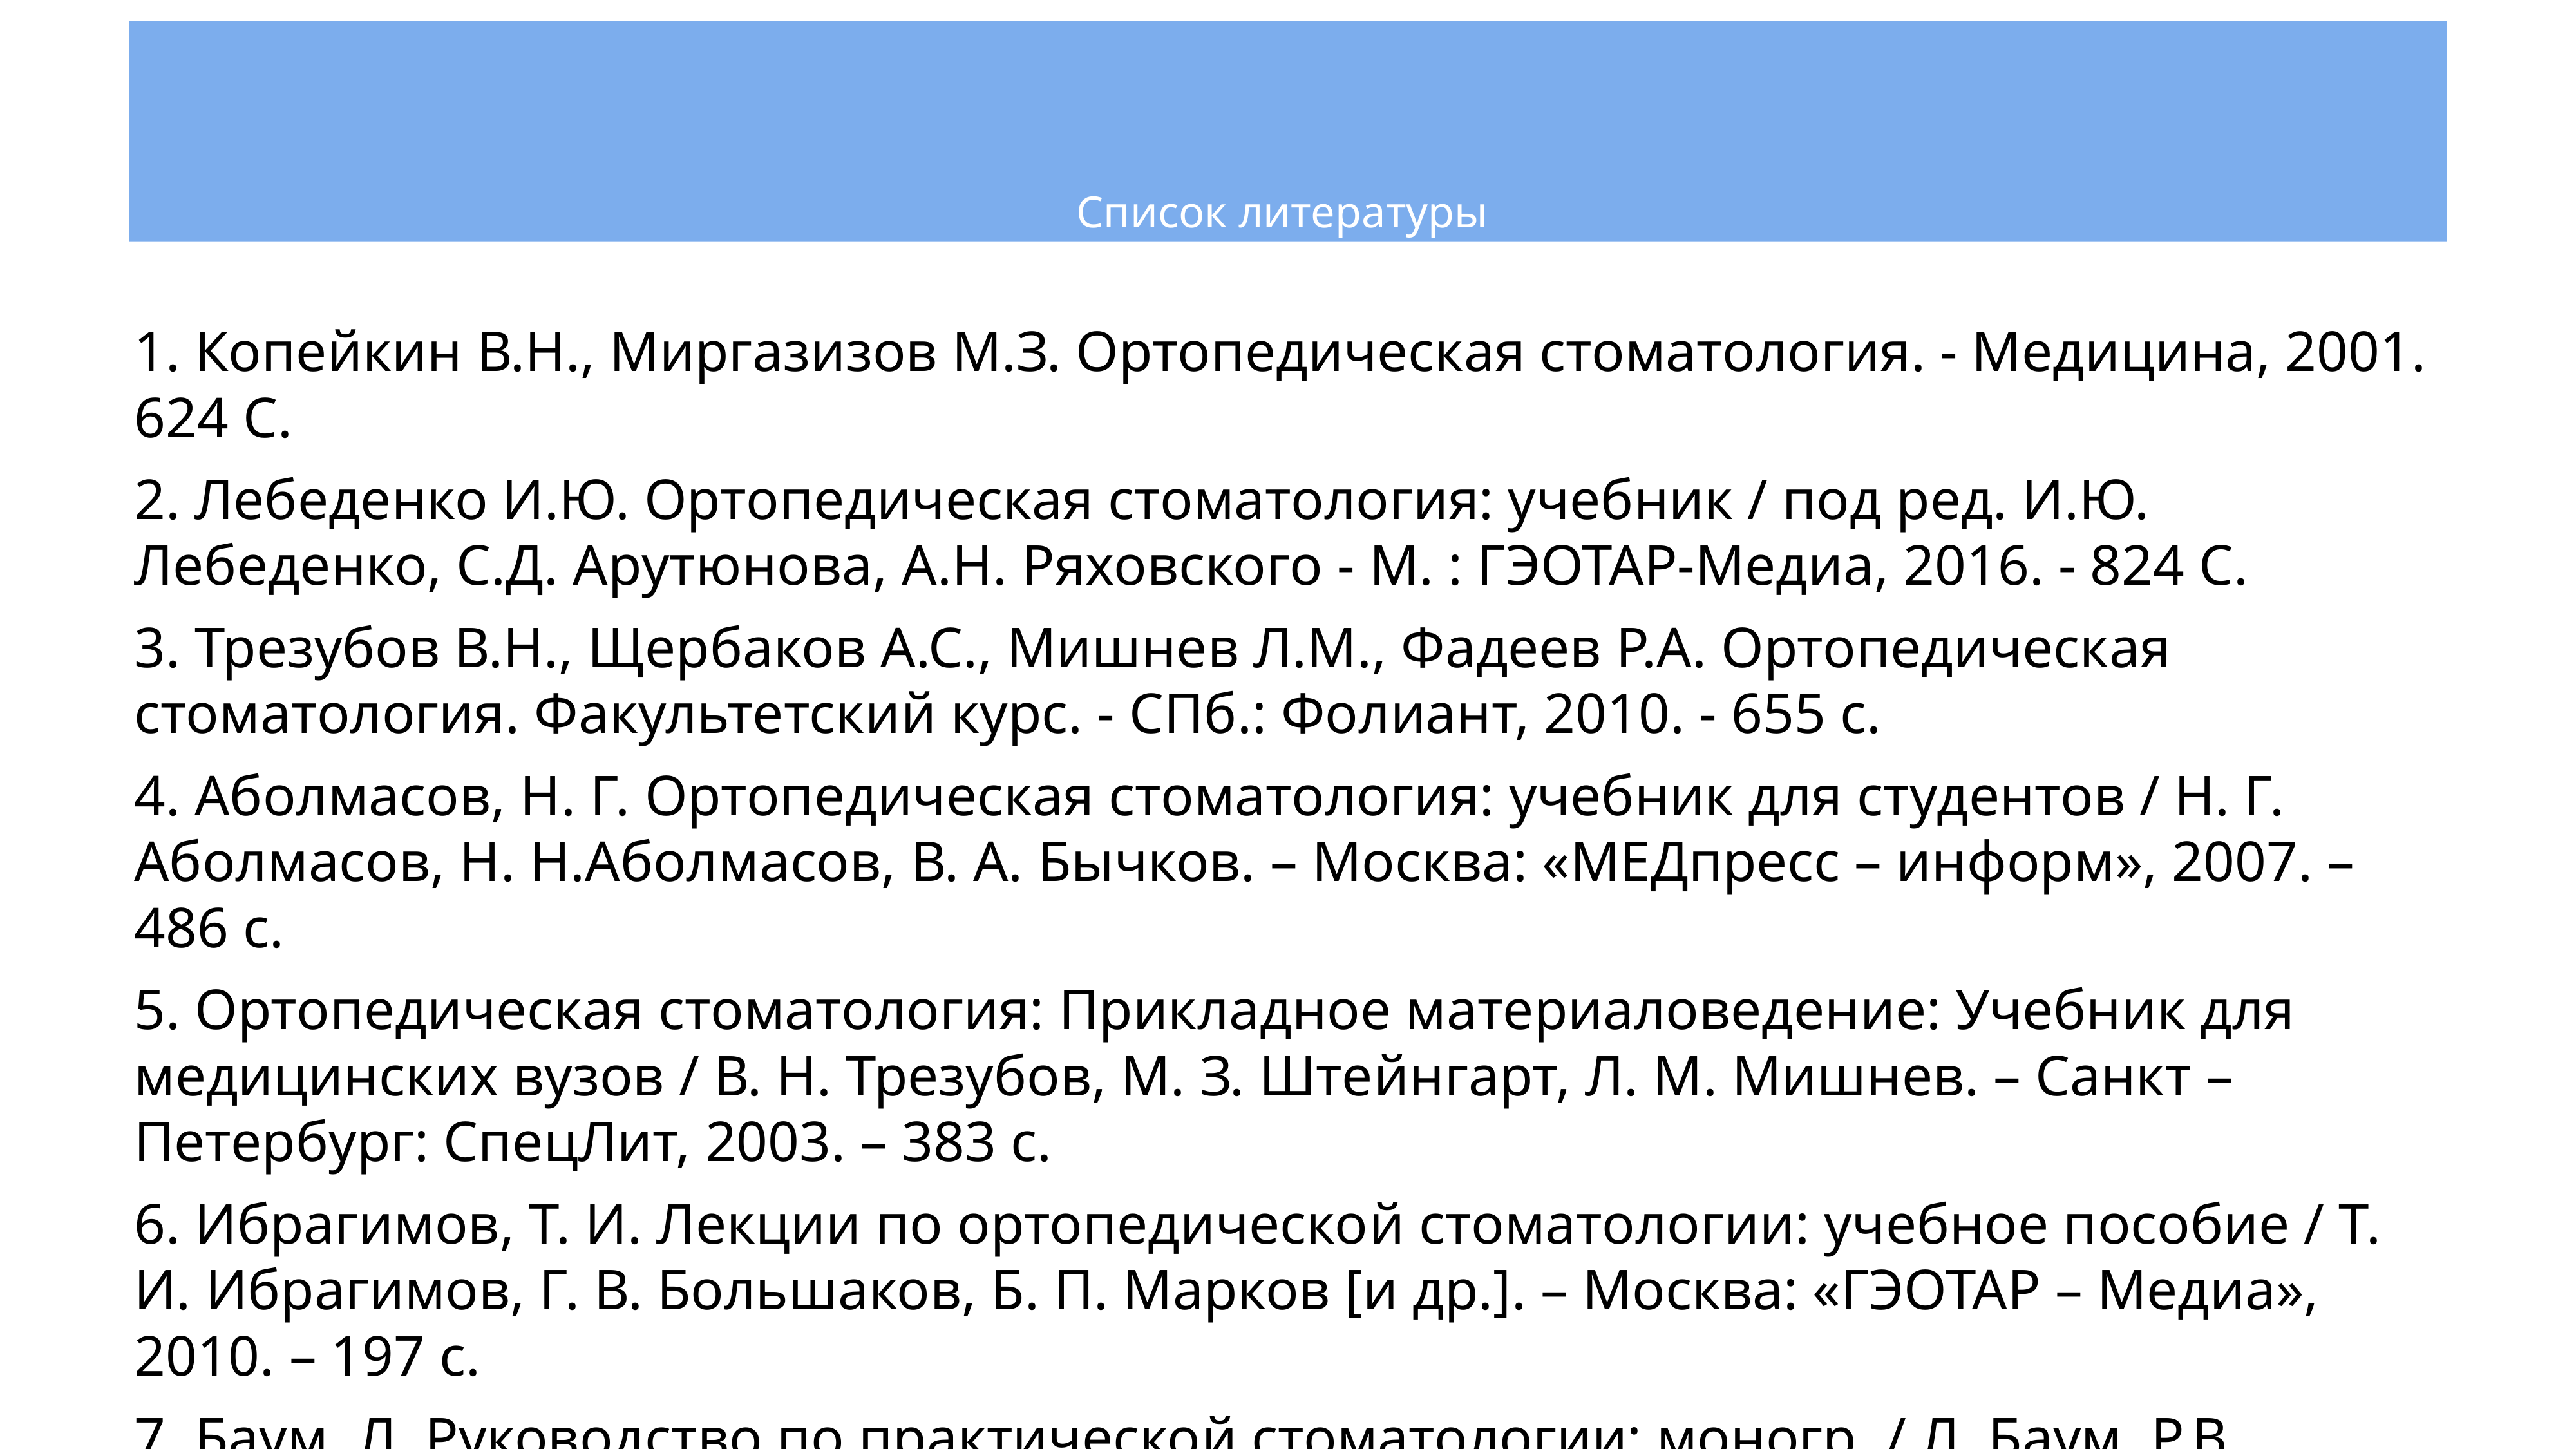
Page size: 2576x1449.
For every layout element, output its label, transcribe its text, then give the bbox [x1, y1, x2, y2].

subtitle 1. Копейкин В.Н., Миргазизов М.З. Ортопедическая стоматология. - Медицина, 2001. 624 C. 2. Лебеденко И.Ю. Ортопедическая стоматология: учебник / под ред. И.Ю. Лебеденко, С.Д. Арутюнова, А.Н. Ряховского - М. : ГЭОТАР-Медиа, 2016. - 824 С. 3. Трезубов В.Н., Щербаков А.С., Мишнев Л.М., Фадеев Р.А. Ортопедическая стоматология. Факультетский курс. - СПб.: Фолиант, 2010. - 655 с. 4. Аболмасов, Н. Г. Ортопедическая стоматология: учебник для студентов / Н. Г. Аболмасов, Н. Н.Аболмасов, В. А. Бычков. – Москва: «МЕДпресс – информ», 2007. – 486 с. 5. Ортопедическая стоматология: Прикладное материаловедение: Учебник для медицинских вузов / В. Н. Трезубов, М. З. Штейнгарт, Л. М. Мишнев. – Санкт – Петербург: СпецЛит, 2003. – 383 с. 6. Ибрагимов, Т. И. Лекции по ортопедической стоматологии: учебное пособие / Т. И. Ибрагимов, Г. В. Большаков, Б. П. Марков [и др.]. – Москва: «ГЭОТАР – Медиа», 2010. – 197 с. 7. Баум, Л. Руководство по практической стоматологии: моногр. / Л. Баум, Р.В. Филлипс, М.Р. Лунд. - М.: Медицина, 2011. - 680 c. [128, 310, 2448, 1447]
title Список литературы [128, 20, 2448, 242]
